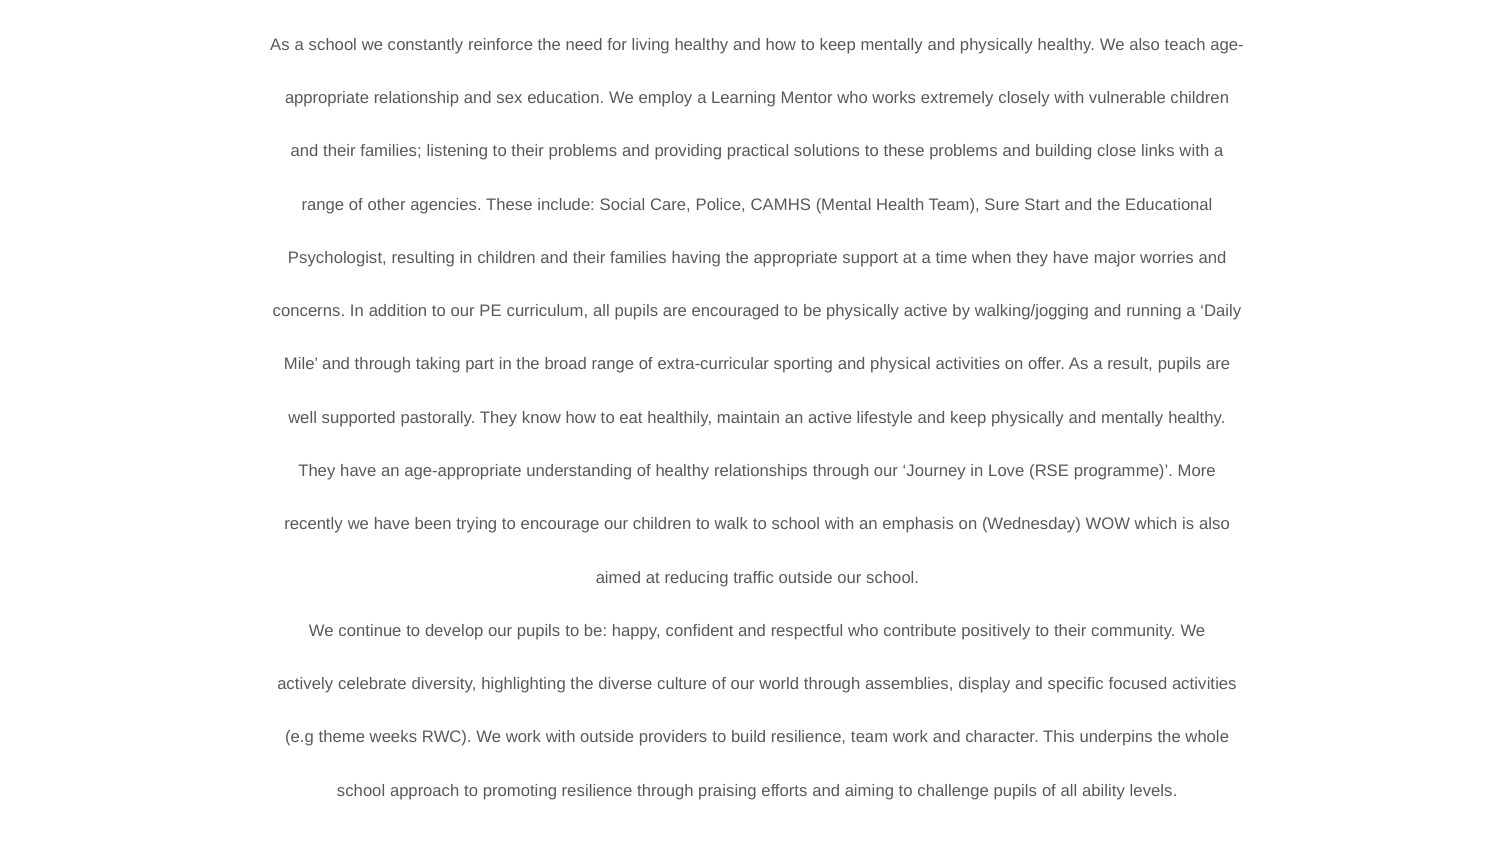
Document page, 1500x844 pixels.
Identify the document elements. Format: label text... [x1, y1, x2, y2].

list As a school we constantly reinforce the need for living healthy and how to keep mentally and physically healthy. We also teach age- appropriate relationship and sex education. We employ a Learning Mentor who works extremely closely with vulnerable children and their families; listening to their problems and providing practical solutions to these problems and building close links with a range of other agencies. These include: Social Care, Police, CAMHS (Mental Health Team), Sure Start and the Educational Psychologist, resulting in children and their families having the appropriate support at a time when they have major worries and concerns. In addition to our PE curriculum, all pupils are encouraged to be physically active by walking/jogging and running a ‘Daily Mile’ and through taking part in the broad range of extra-curricular sporting and physical activities on offer. As a result, pupils are well supported pastorally. They know how to eat healthily, maintain an active lifestyle and keep physically and mentally healthy. They have an age-appropriate understanding of healthy relationships through our ‘Journey in Love (RSE programme)’. More recently we have been trying to encourage our children to walk to school with an emphasis on (Wednesday) WOW which is also aimed at reducing traffic outside our school. We continue to develop our pupils to be: happy, confident and respectful who contribute positively to their community. We actively celebrate diversity, highlighting the diverse culture of our world through assemblies, display and specific focused activities (e.g theme weeks RWC). We work with outside providers to build resilience, team work and character. This underpins the whole school approach to promoting resilience through praising efforts and aiming to challenge pupils of all ability levels. [54, 18, 1461, 791]
